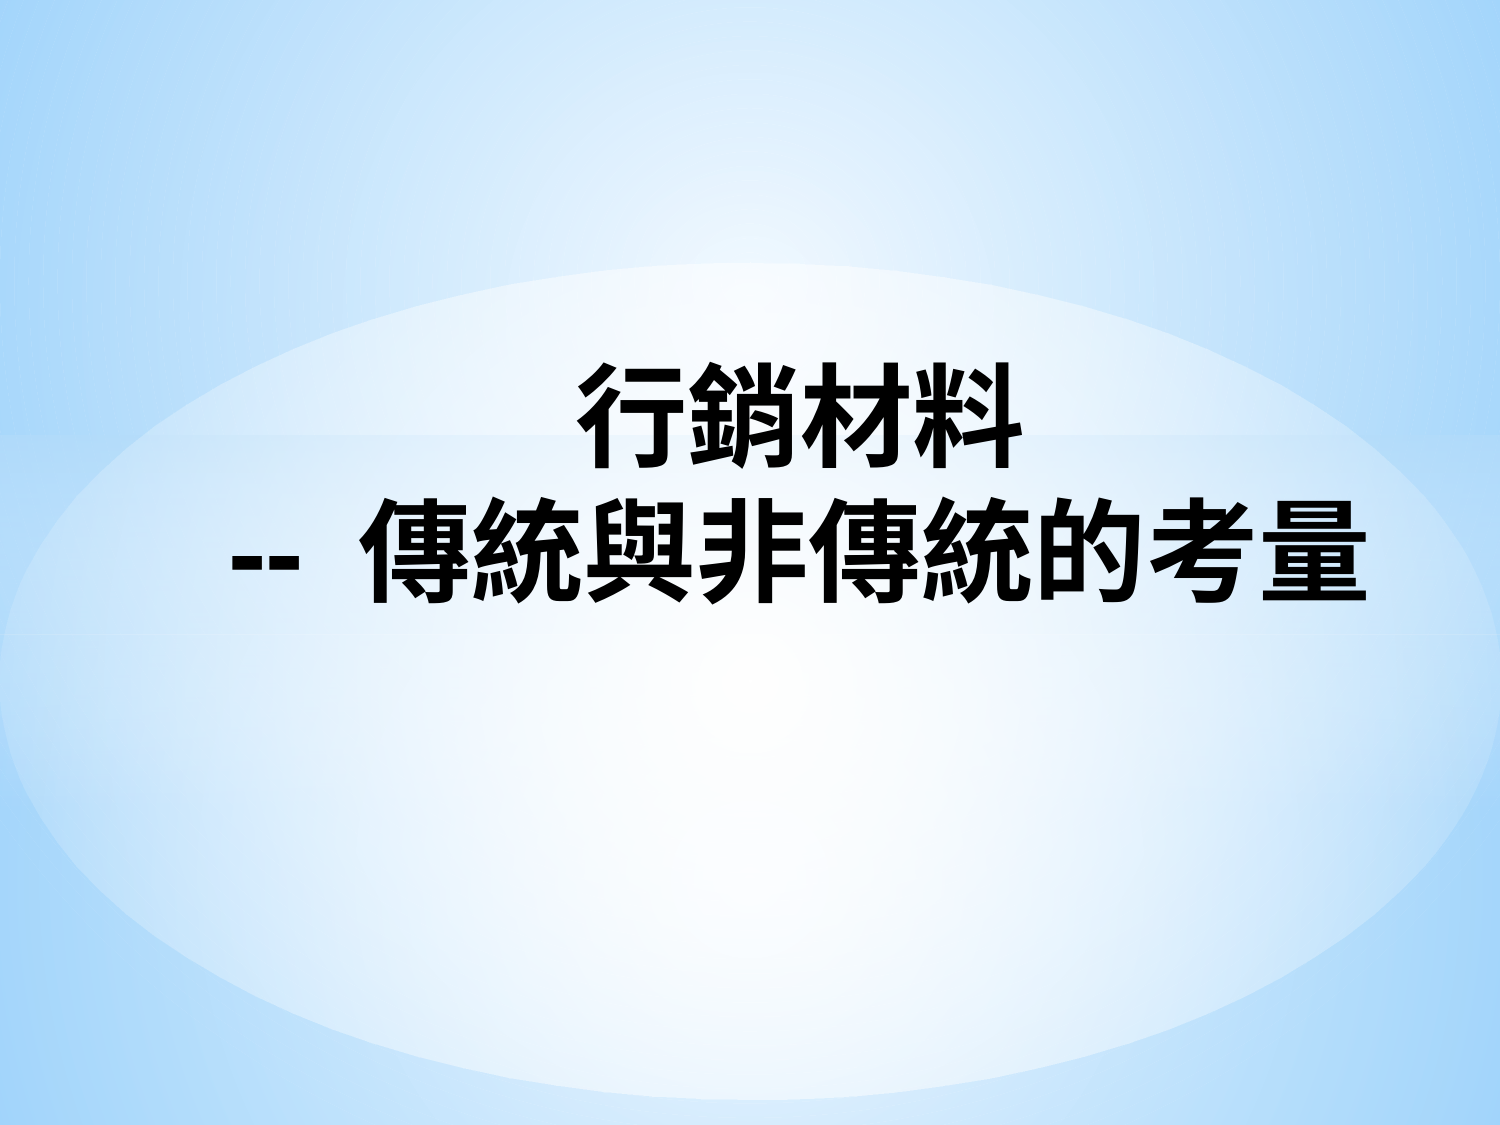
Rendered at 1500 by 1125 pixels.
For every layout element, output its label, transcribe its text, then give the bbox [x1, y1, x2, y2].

title 行銷材料 -- 傳統與非傳統的考量 [112, 338, 1459, 633]
